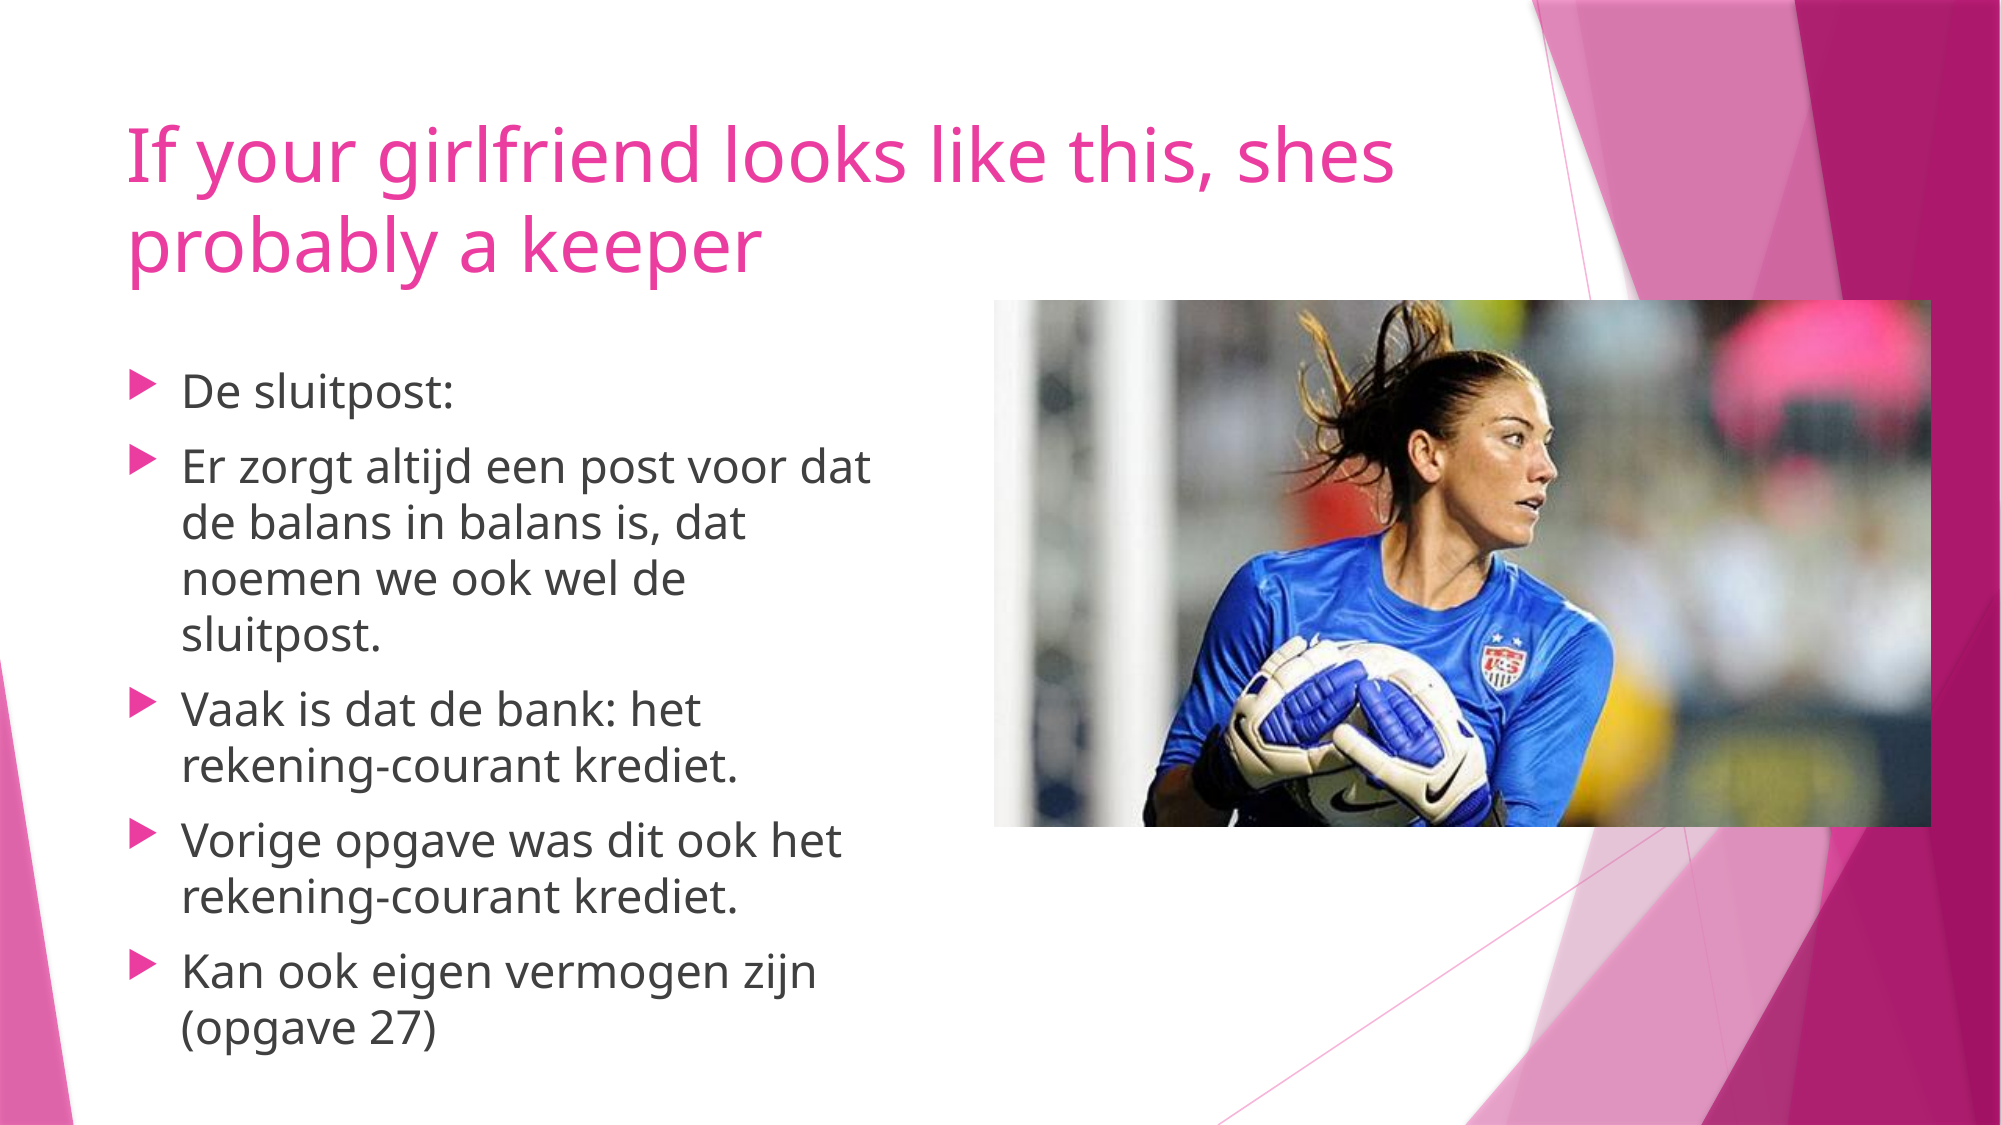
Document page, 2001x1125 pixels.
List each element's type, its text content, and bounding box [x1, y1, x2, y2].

list De sluitpost: Er zorgt altijd een post voor dat de balans in balans is, dat noemen we ook wel de sluitpost. Vaak is dat de bank: het rekening-courant krediet. Vorige opgave was dit ook het rekening-courant krediet. Kan ook eigen vermogen zijn (opgave 27) [111, 354, 908, 1064]
picture [994, 299, 1932, 828]
title If your girlfriend looks like this, shes probably a keeper [111, 99, 1522, 317]
